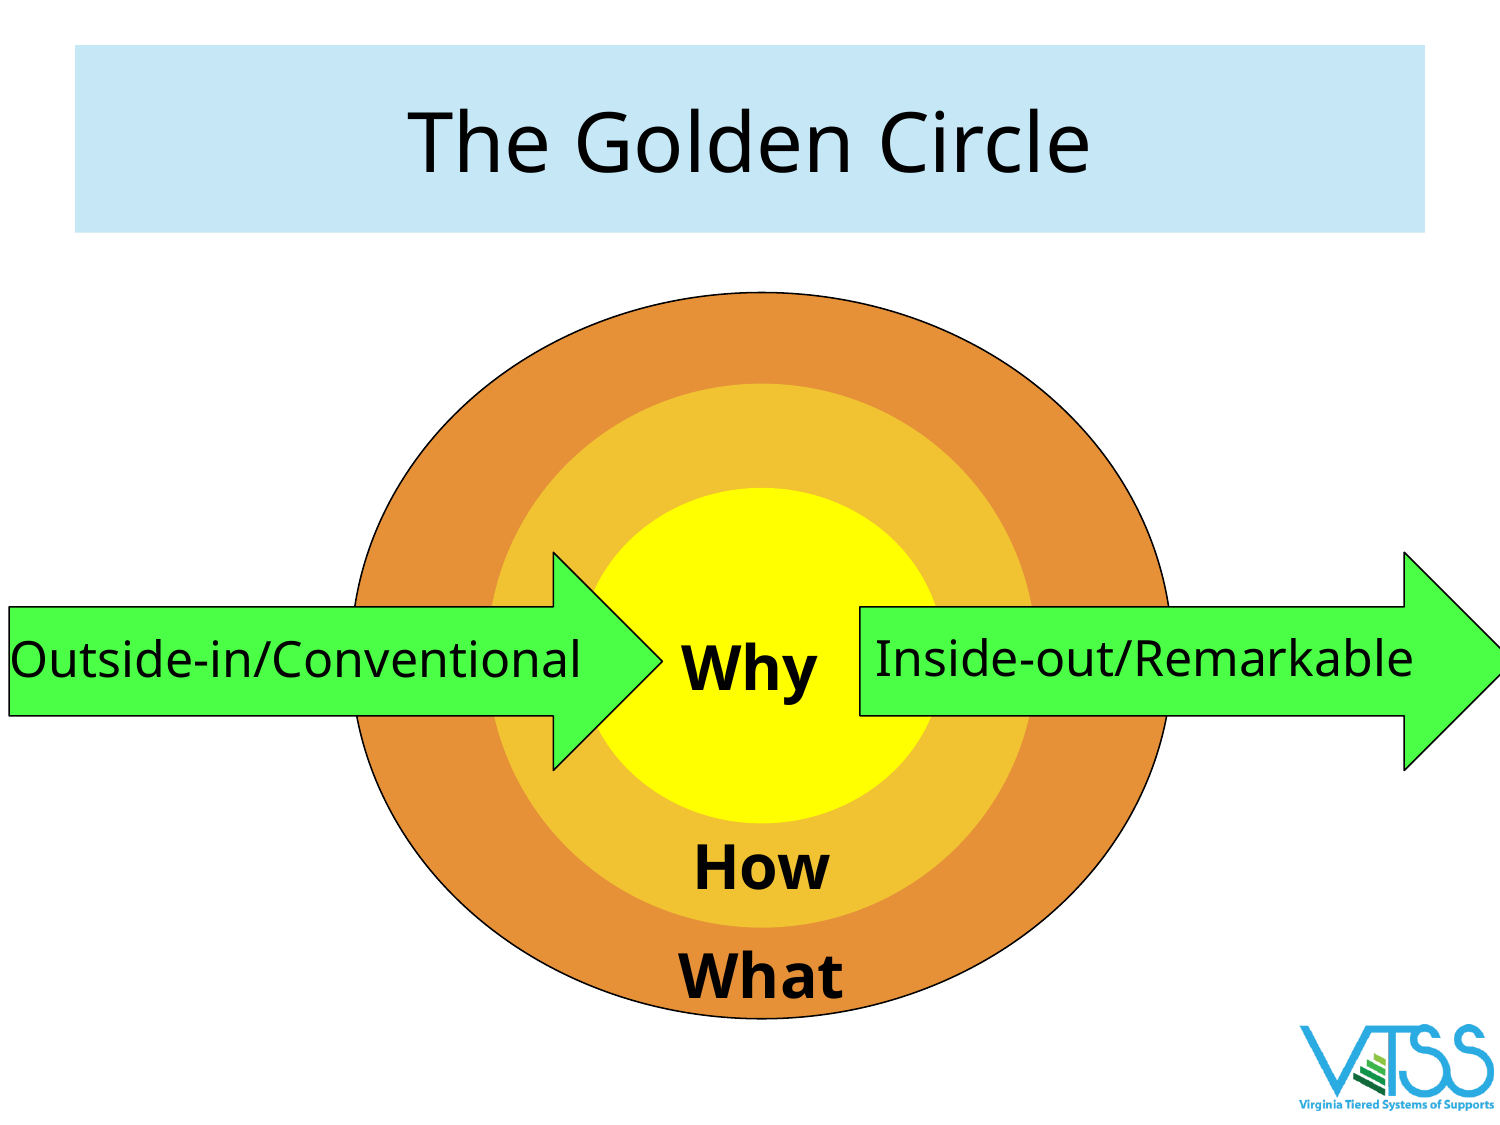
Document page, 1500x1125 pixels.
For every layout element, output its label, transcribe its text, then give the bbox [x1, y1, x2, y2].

title The Golden Circle [75, 45, 1425, 233]
text_box Outside-in/Conventional [0, 612, 345, 704]
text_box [350, 292, 1173, 1038]
text_box [9, 704, 345, 716]
text_box [1177, 552, 1463, 611]
text_box [9, 606, 345, 612]
text_box [1177, 703, 1472, 771]
picture [1299, 1024, 1494, 1111]
text_box Inside-out/Remarkable [1177, 611, 1500, 703]
